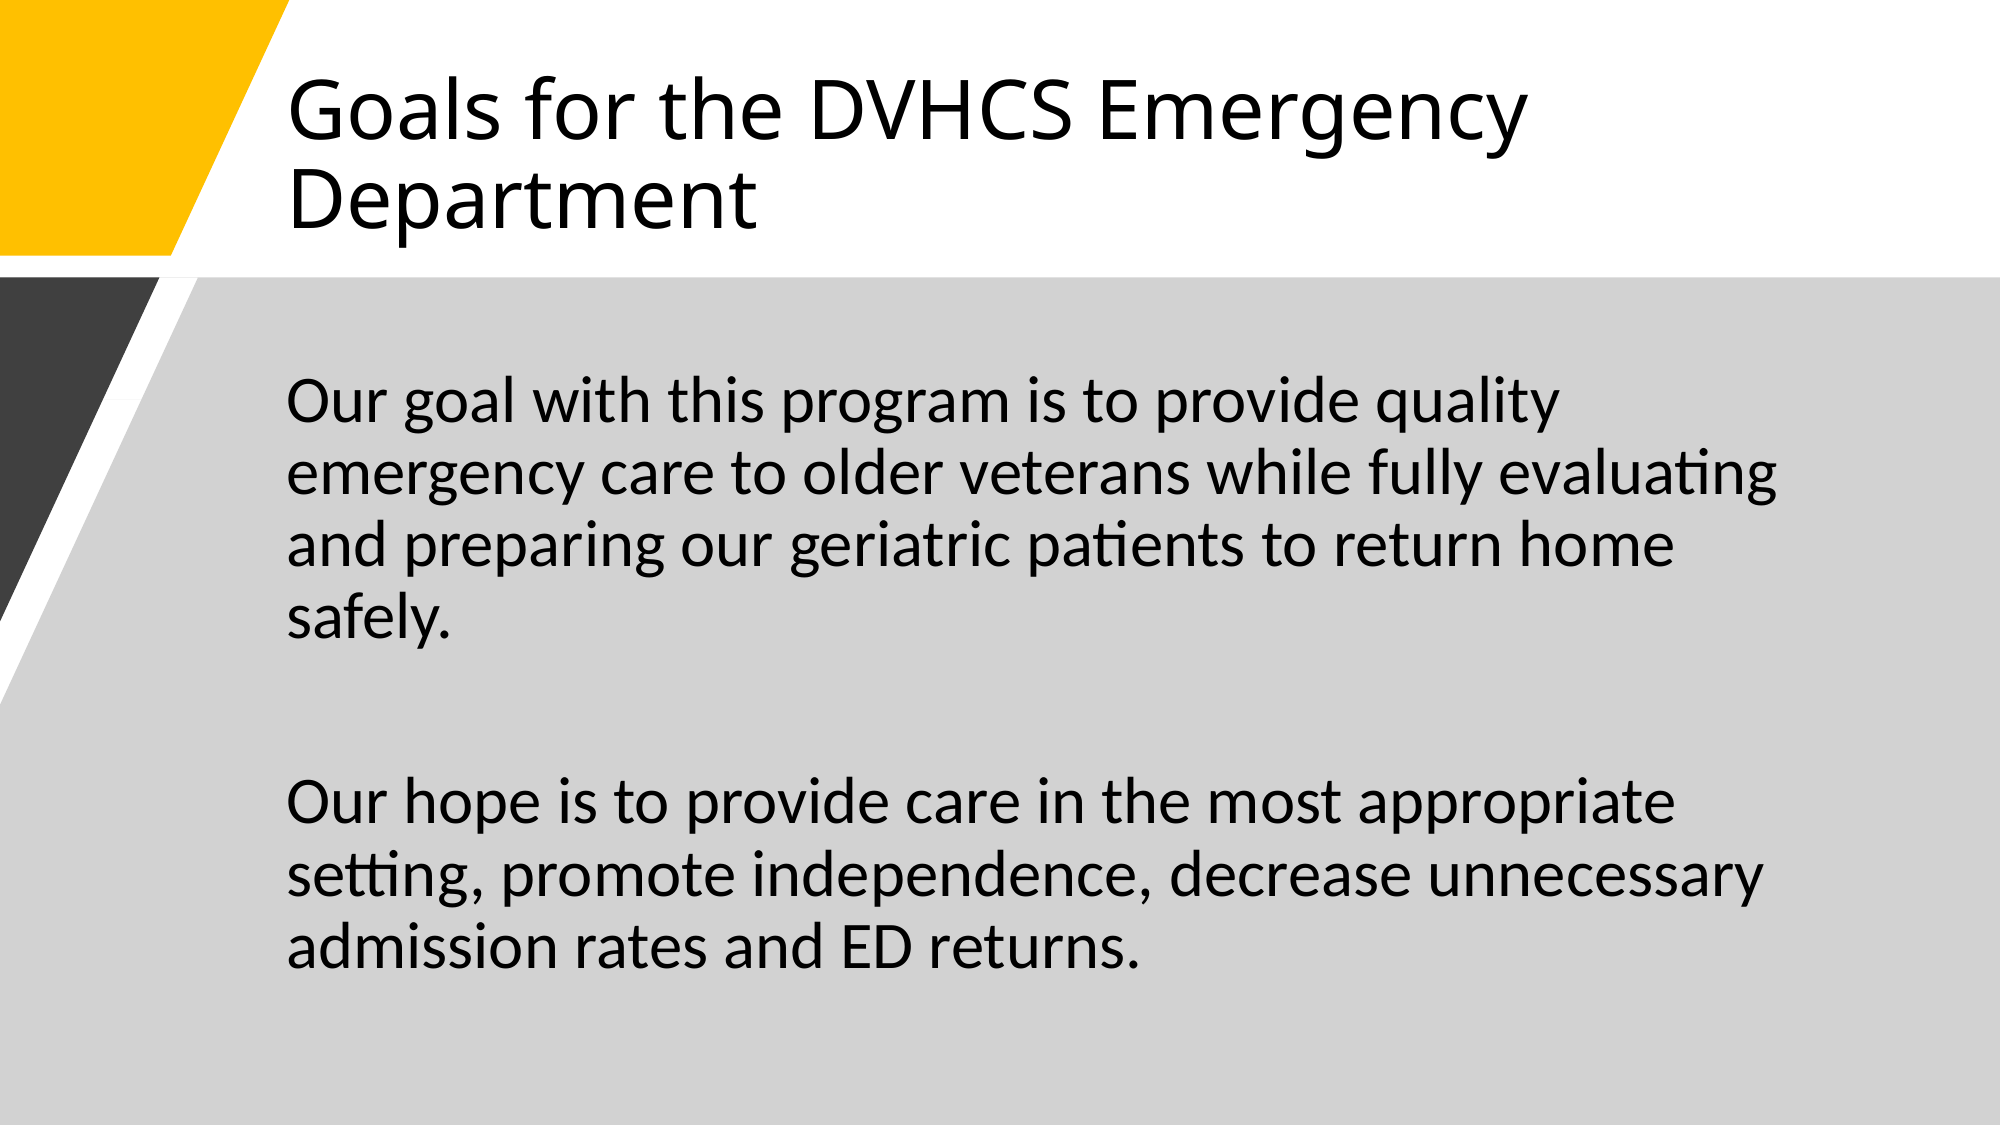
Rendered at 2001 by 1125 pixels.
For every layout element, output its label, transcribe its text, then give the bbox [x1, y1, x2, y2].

text_box [0, 276, 2000, 1125]
title Goals for the DVHCS Emergency Department [271, 60, 1808, 255]
text_box [0, 276, 162, 622]
list Our goal with this program is to provide quality emergency care to older veterans while fully evaluating and preparing our geriatric patients to return home safely. Our hope is to provide care in the most appropriate setting, promote independence, decrease unnecessary admission rates and ED returns. [271, 356, 1808, 1020]
text_box [0, 0, 291, 257]
